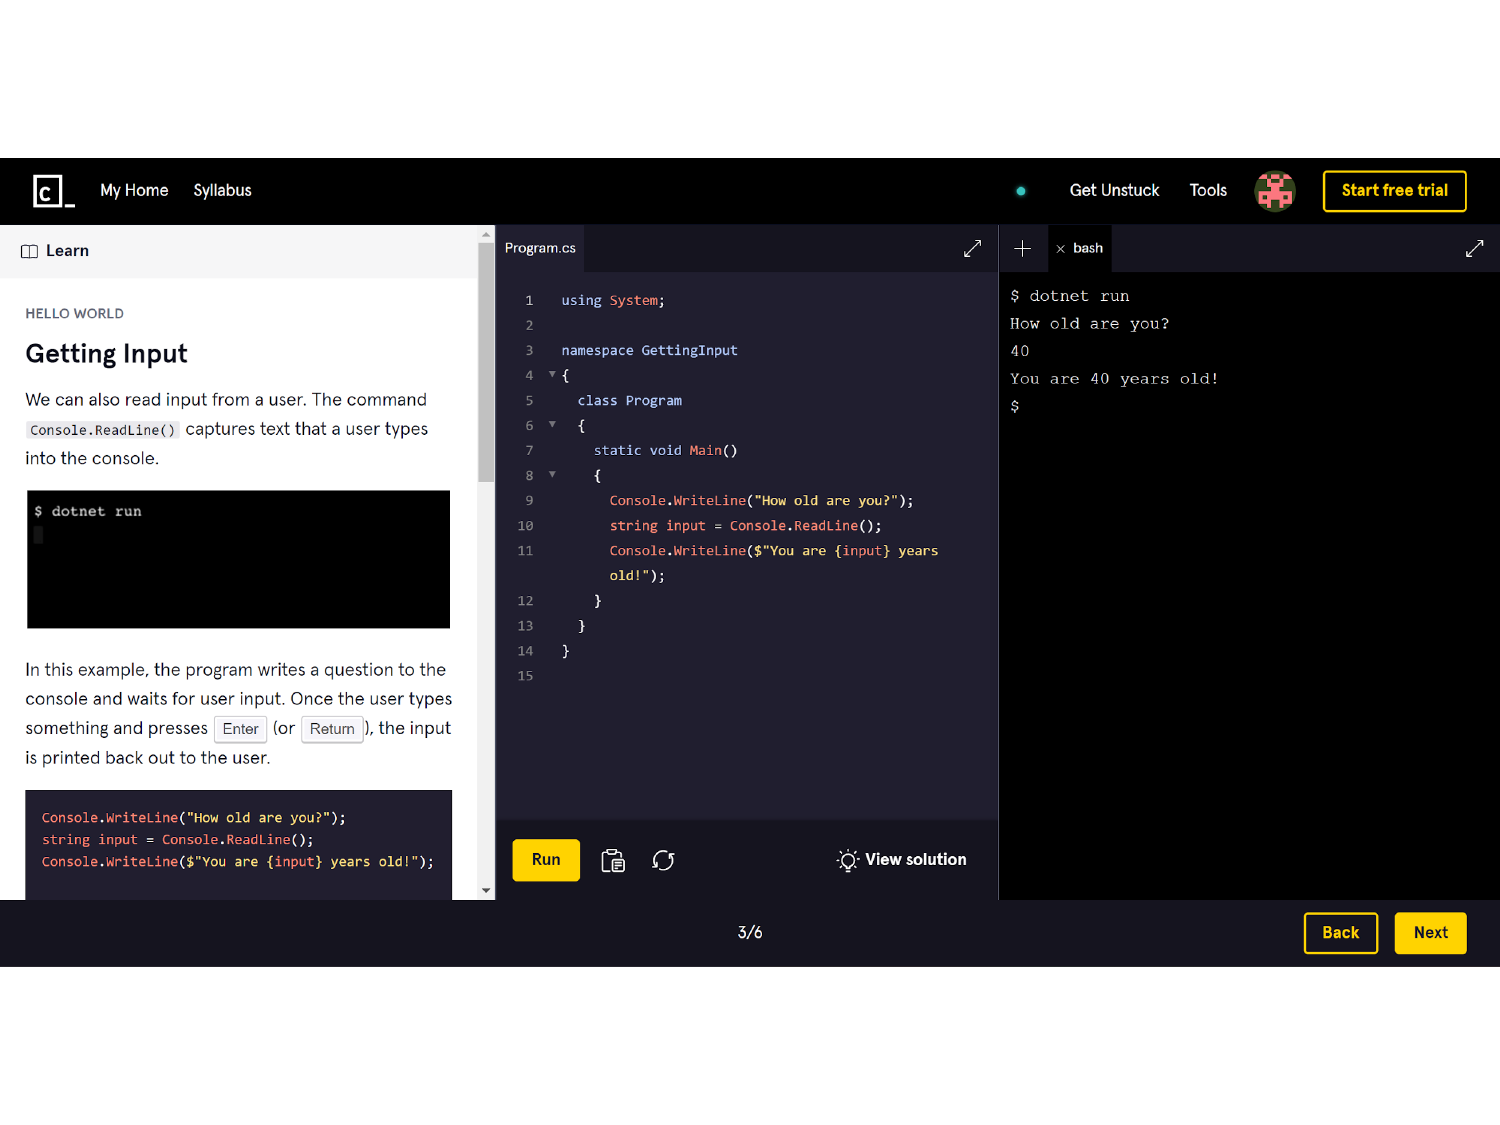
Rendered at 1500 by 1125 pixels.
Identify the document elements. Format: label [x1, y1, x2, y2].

picture [0, 158, 1500, 967]
